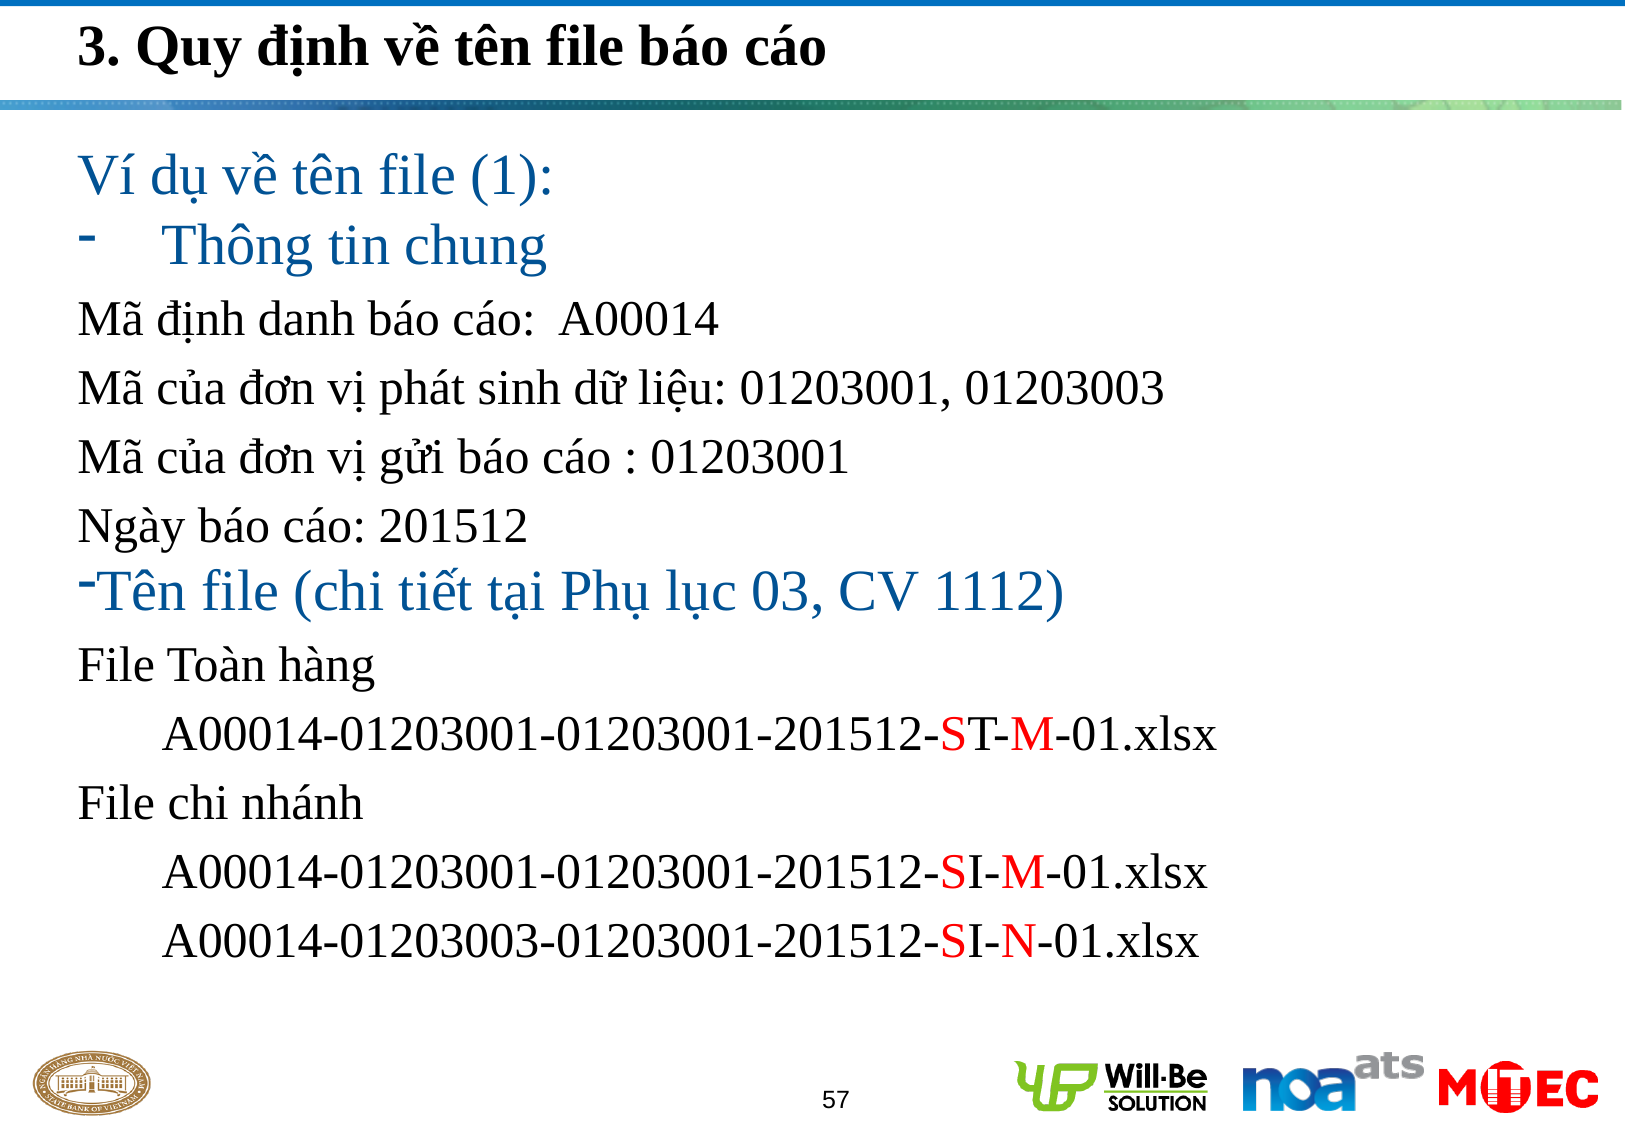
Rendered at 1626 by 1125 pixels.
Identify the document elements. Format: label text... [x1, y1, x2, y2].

picture [1236, 1050, 1427, 1116]
picture [1439, 1061, 1598, 1113]
picture [32, 1050, 151, 1116]
picture [1004, 1054, 1212, 1117]
list Ví dụ về tên file (1): Thông tin chung Mã định danh báo cáo: A00014 Mã của đơn vị phát sinh dữ liệu: 01203001, 01203003 Mã của đơn vị gửi báo cáo : 01203001 Ngày báo cáo: 201512 Tên file (chi tiết tại Phụ lục 03, CV 1112) File Toàn hàng A00014-01203001-01203001-201512-ST-M-01.xlsx File chi nhánh A00014-01203001-01203001-201512-SI-M-01.xlsx A00014-01203003-01203001-201512-SI-N-01.xlsx [62, 129, 1528, 1009]
picture [0, 100, 1622, 110]
title 3. Quy định về tên file báo cáo [62, 0, 1468, 94]
